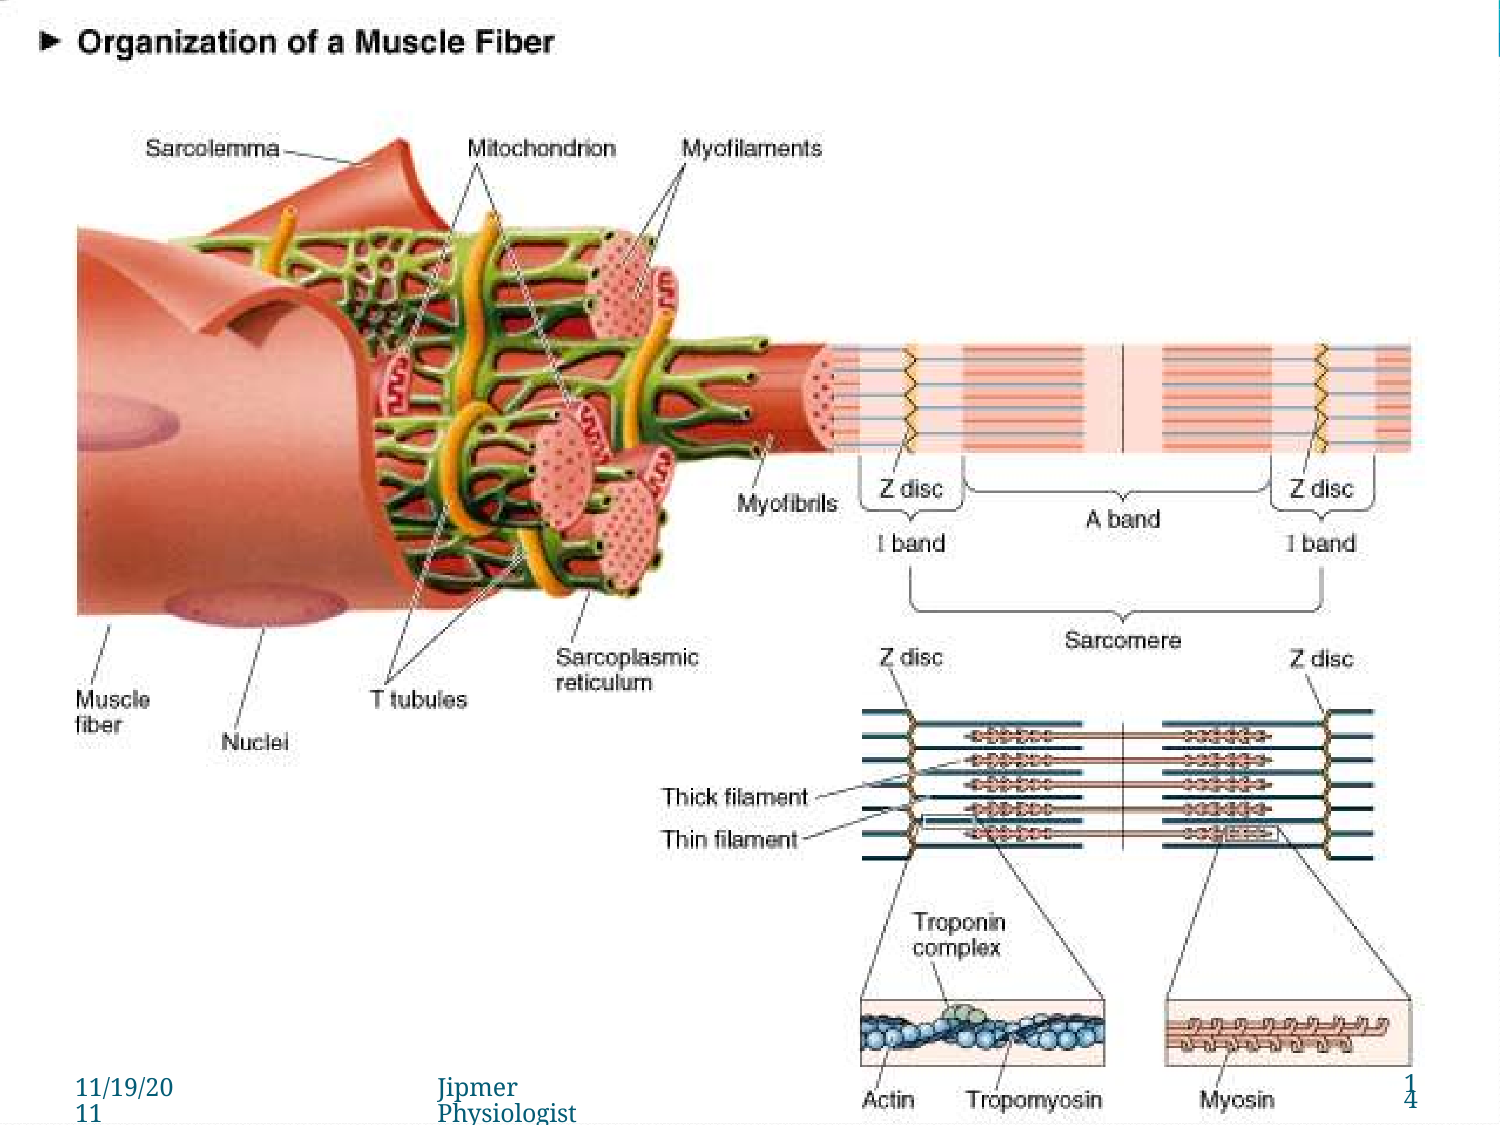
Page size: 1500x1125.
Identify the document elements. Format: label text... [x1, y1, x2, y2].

text_box [0, 0, 1500, 1123]
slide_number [72, 1075, 176, 1125]
footer Jipmer Physiologist [435, 1075, 647, 1125]
text_box 14 [1397, 1075, 1432, 1102]
